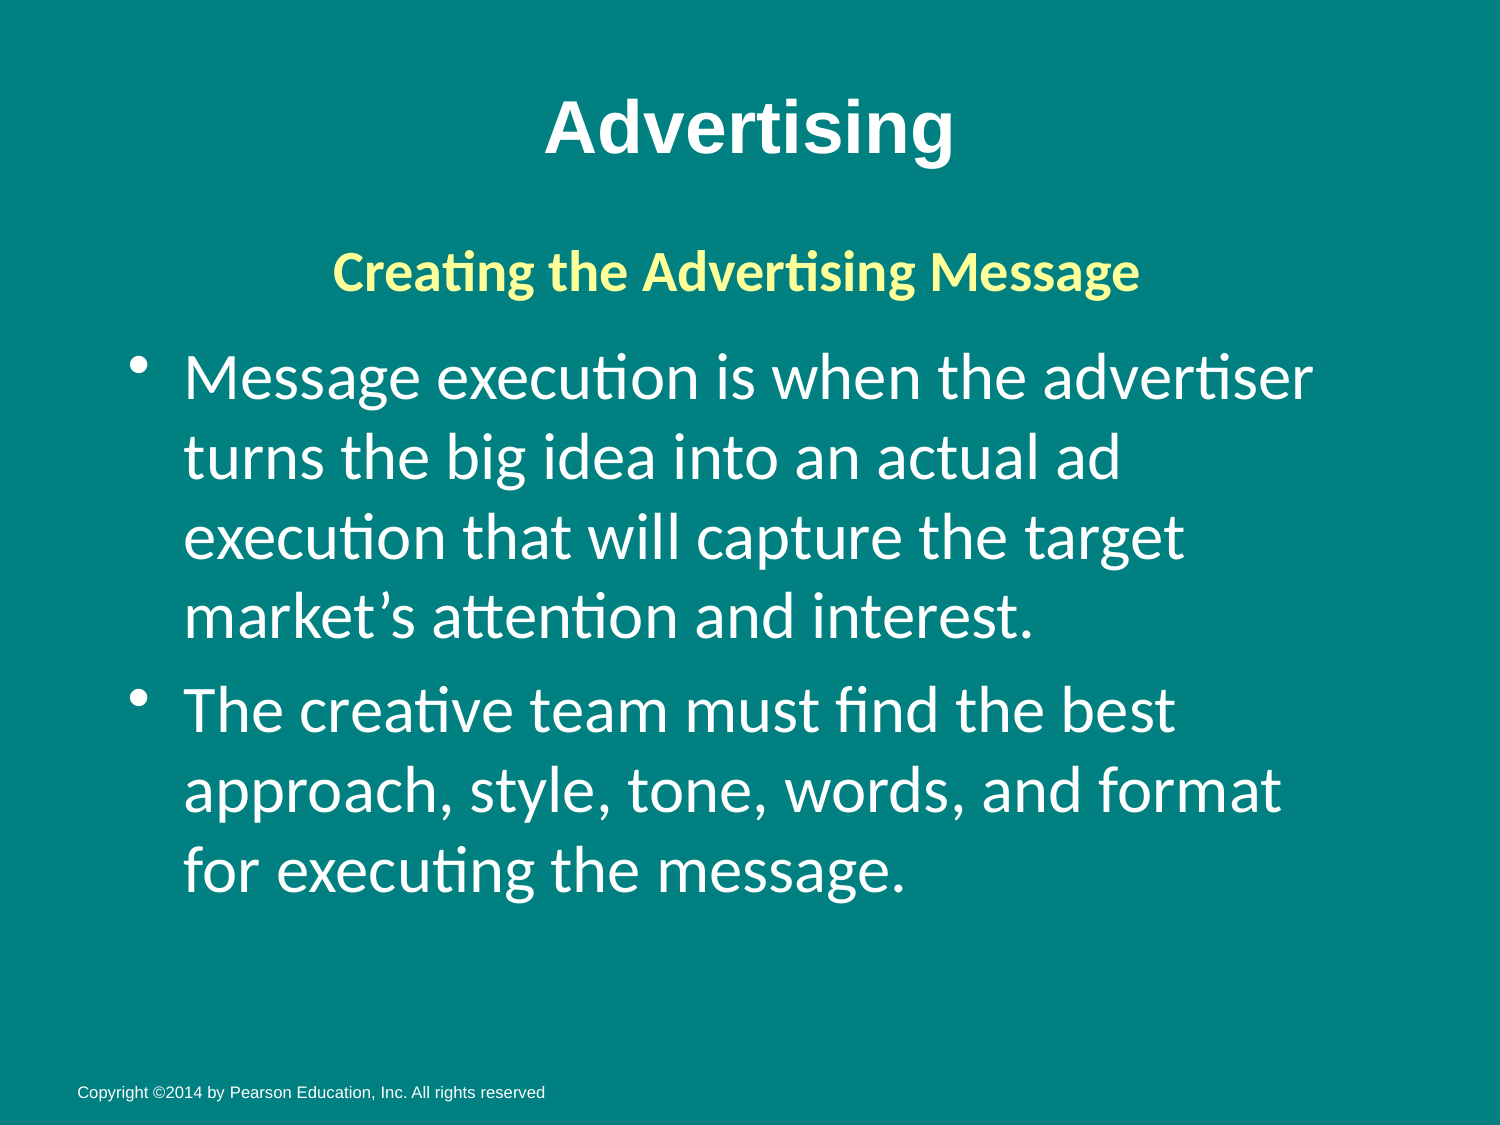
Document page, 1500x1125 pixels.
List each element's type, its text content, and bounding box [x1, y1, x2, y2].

title Advertising [112, 37, 1388, 226]
list Creating the Advertising Message [149, 237, 1326, 301]
text_box [187, 299, 1350, 421]
list Message execution is when the advertiser turns the big idea into an actual ad execution that will capture the target market’s attention and interest. The creative team must find the best approach, style, tone, words, and format for executing the message. [112, 324, 1388, 1001]
text_box Copyright ©2014 by Pearson Education, Inc. All rights reserved [62, 1074, 700, 1110]
